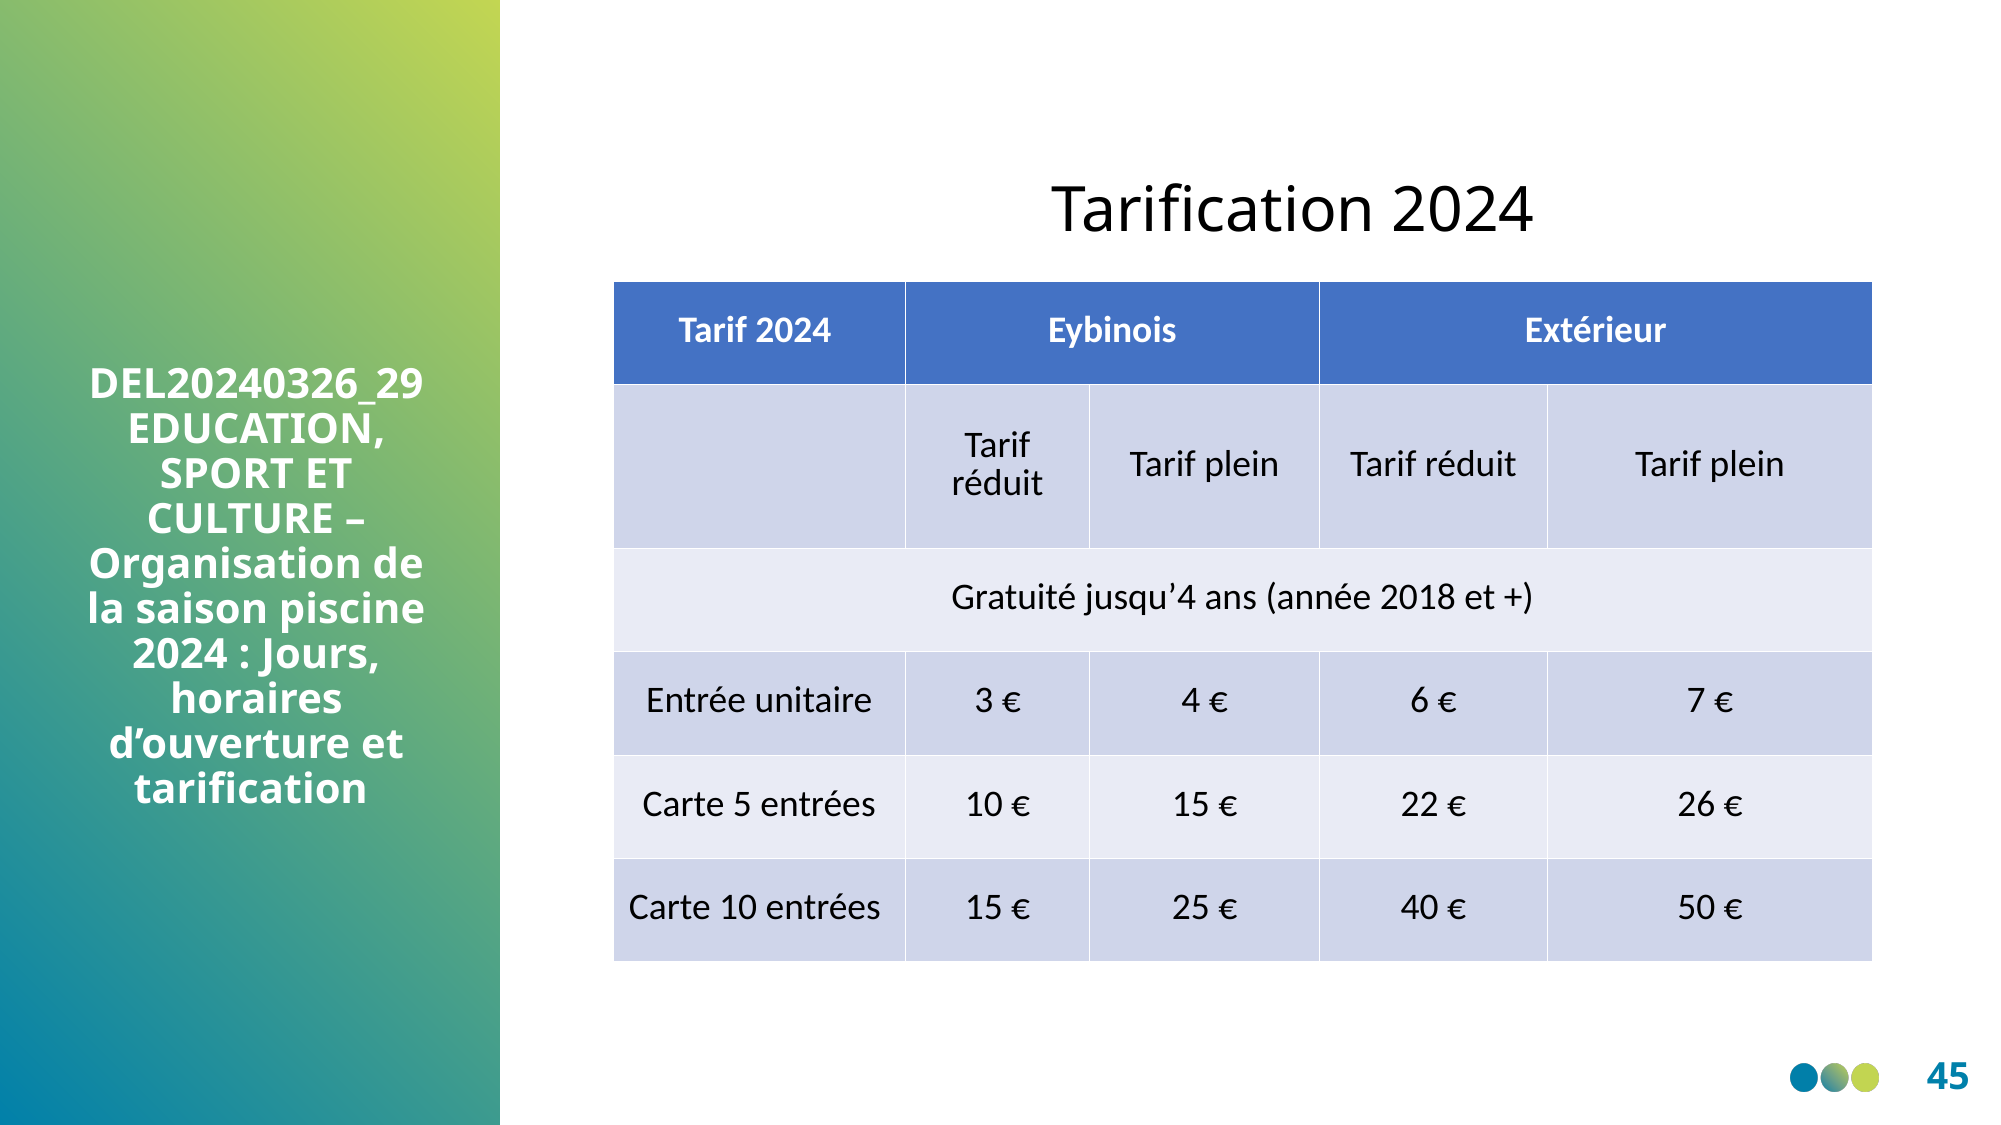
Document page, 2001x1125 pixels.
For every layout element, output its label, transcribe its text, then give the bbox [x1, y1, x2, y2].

table_cell Carte 10 entrées [614, 859, 905, 961]
table_cell Tarif plein [1548, 385, 1872, 548]
table_cell 22 € [1320, 756, 1547, 858]
picture [1790, 1084, 1798, 1092]
table_cell 40 € [1320, 859, 1547, 961]
table_cell 15 € [906, 859, 1089, 961]
table_cell [614, 385, 905, 548]
table_cell Carte 5 entrées [614, 756, 905, 858]
table_header Eybinois [906, 282, 1319, 384]
picture [1810, 1063, 1879, 1092]
table_cell Gratuité jusqu’4 ans (année 2018 et +) [614, 549, 1872, 651]
table_cell Entrée unitaire [614, 652, 905, 755]
table_cell 50 € [1548, 859, 1872, 961]
table_header Extérieur [1320, 282, 1872, 384]
table_cell 26 € [1548, 756, 1872, 858]
table_cell 3 € [906, 652, 1089, 755]
table_cell 15 € [1090, 756, 1319, 858]
table_cell Tarif plein [1090, 385, 1319, 548]
table_cell 6 € [1320, 652, 1547, 755]
table_cell Tarif réduit [906, 385, 1089, 548]
table_cell Tarif réduit [1320, 385, 1547, 548]
table_cell 25 € [1090, 859, 1319, 961]
table_cell 4 € [1090, 652, 1319, 755]
table_cell 10 € [906, 756, 1089, 858]
table_header Tarif 2024 [614, 282, 905, 384]
list DEL20240326_29 EDUCATION, SPORT ET CULTURE – Organisation de la saison piscine 2024 : Jours, horaires d’ouverture et tarification [55, 355, 458, 1125]
table_cell 7 € [1548, 652, 1872, 755]
picture [1790, 1063, 1798, 1072]
text_box Tarification 2024 [687, 137, 1899, 420]
